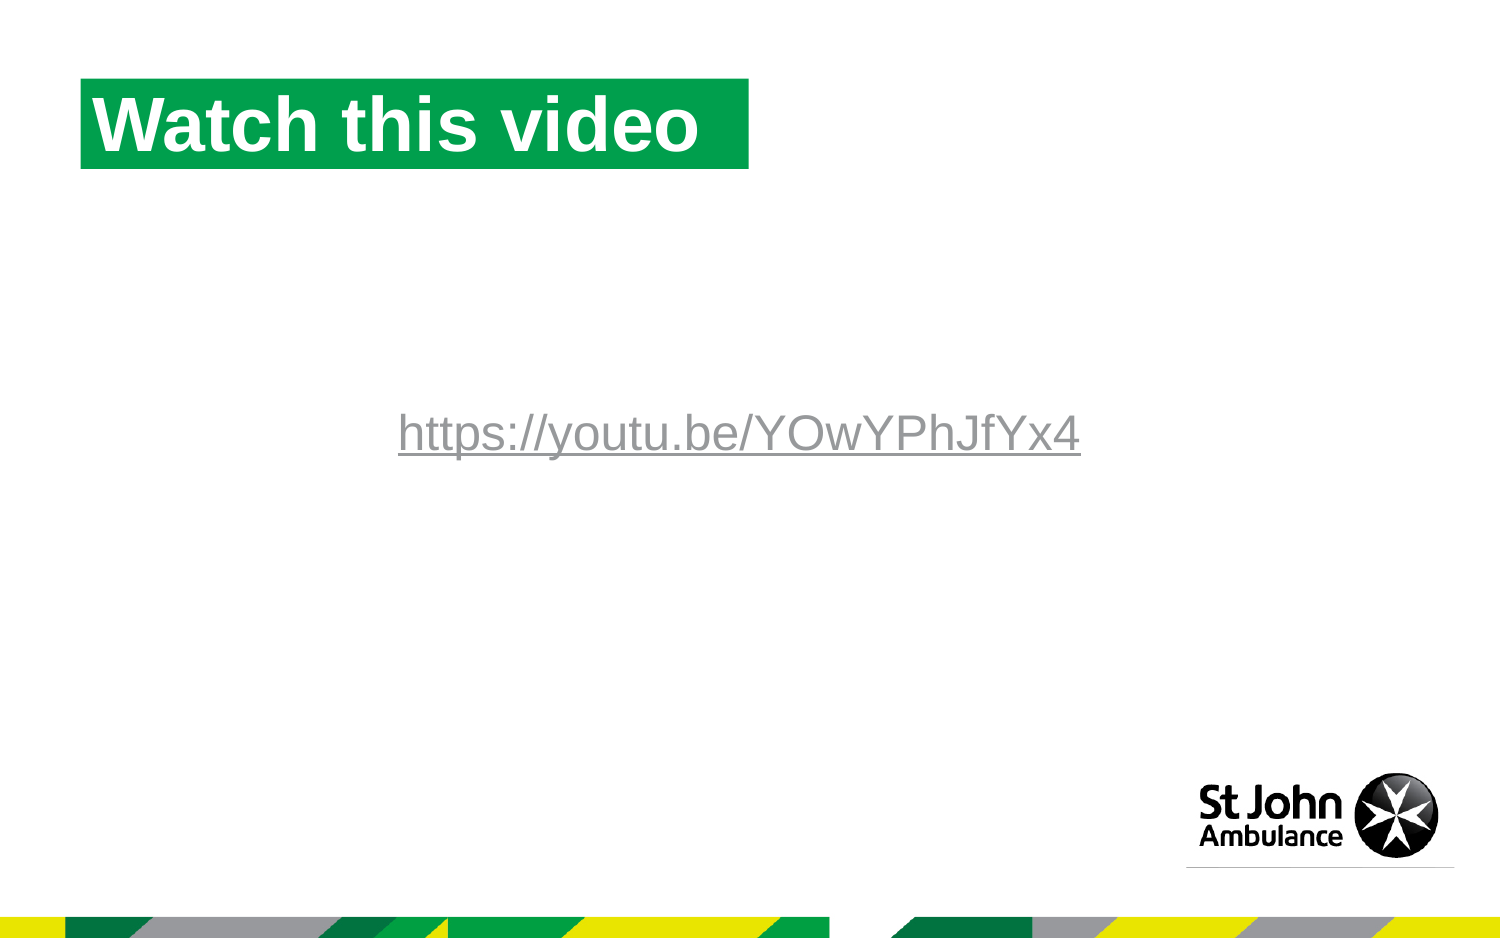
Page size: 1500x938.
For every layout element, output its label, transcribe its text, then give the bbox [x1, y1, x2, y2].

text_box https://youtu.be/YOwYPhJfYx4 [382, 392, 1097, 468]
list Watch this video [80, 78, 749, 169]
picture [0, 897, 1500, 938]
picture [1186, 762, 1455, 868]
